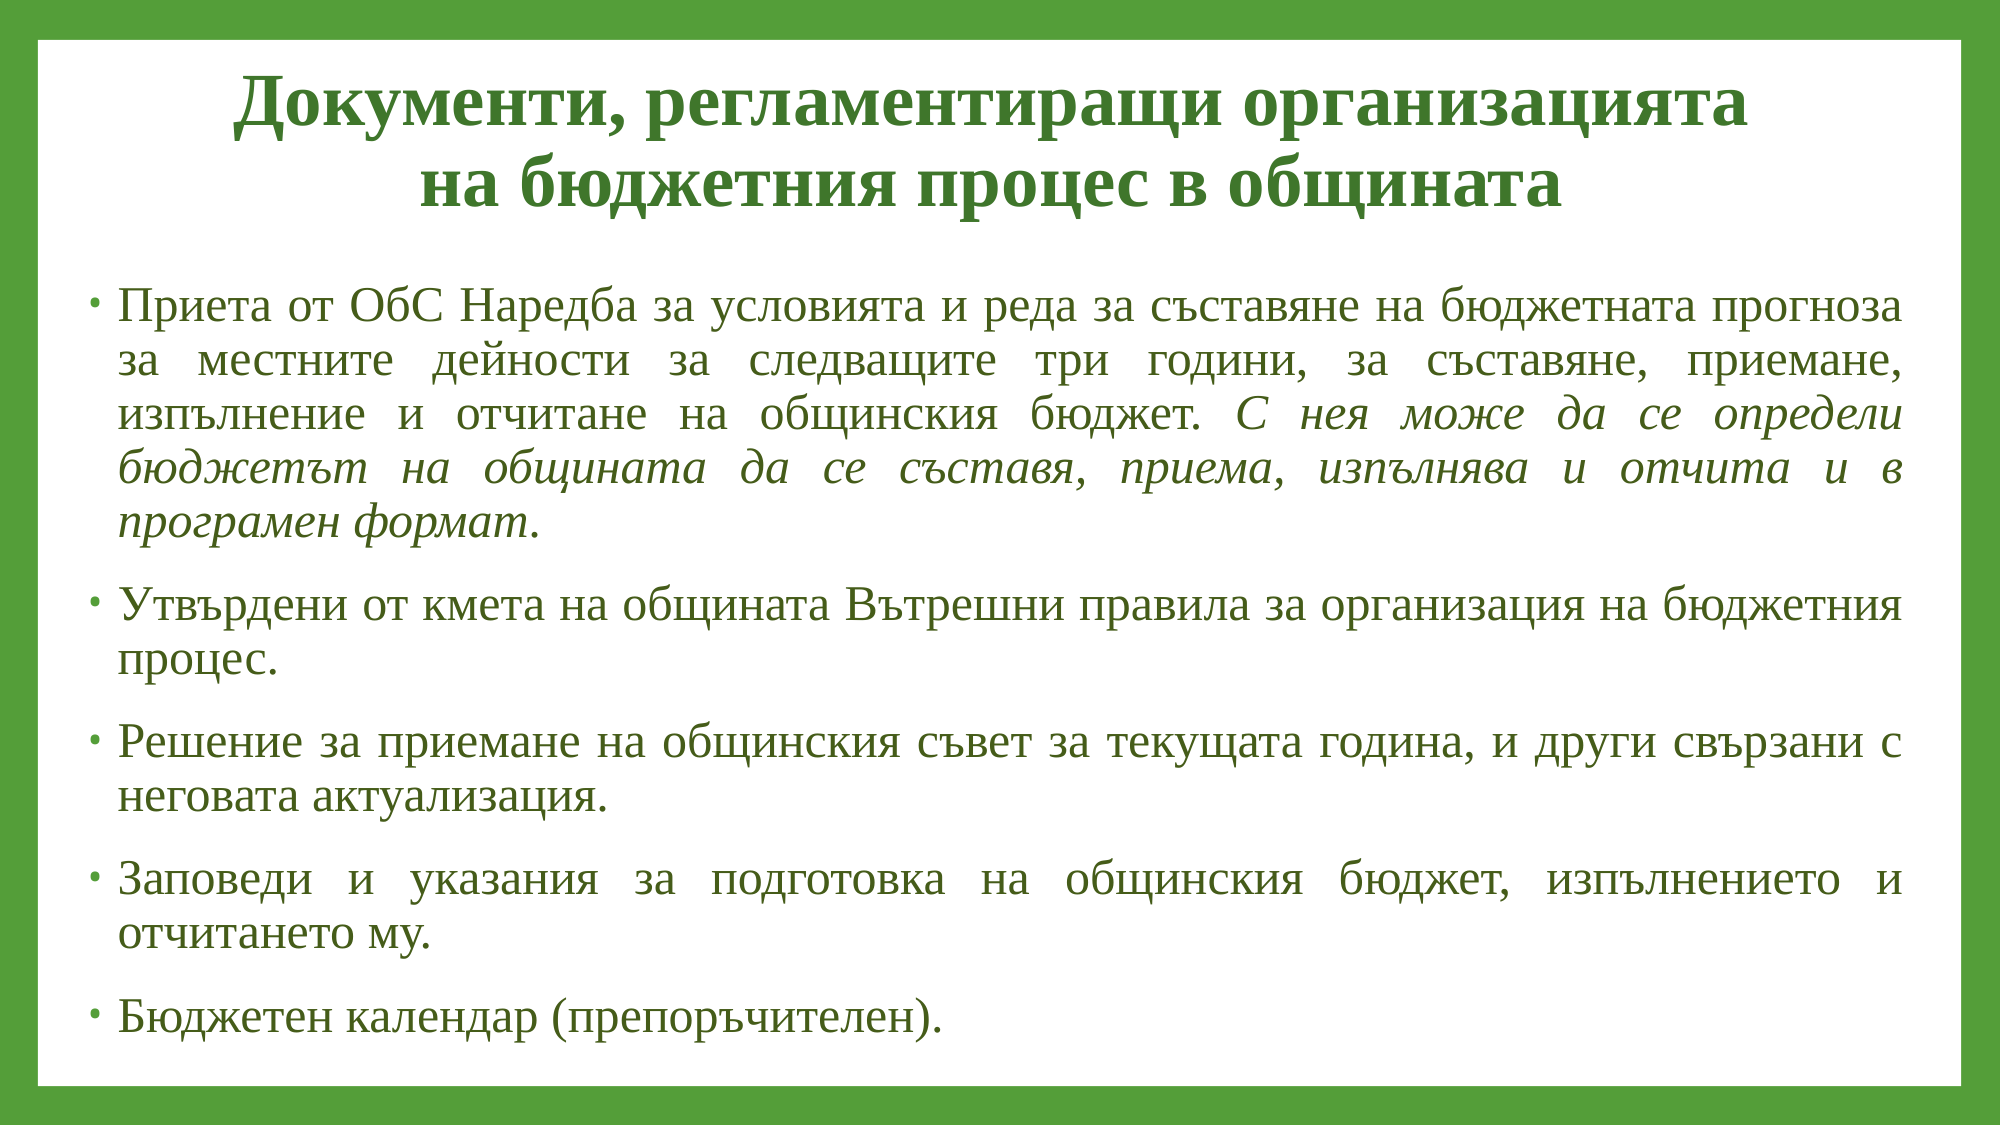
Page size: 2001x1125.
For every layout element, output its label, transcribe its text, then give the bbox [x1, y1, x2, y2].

list Приета от ОбС Наредба за условията и реда за съставяне на бюджетната прогноза за местните дейности за следващите три години, за съставяне, приемане, изпълнение и отчитане на общинския бюджет. С нея може да се определи бюджетът на общината да се съставя, приема, изпълнява и отчита и в програмен формат. Утвърдени от кмета на общината Вътрешни правила за организация на бюджетния процес. Решение за приемане на общинския съвет за текущата година, и други свързани с неговата актуализация. Заповеди и указания за подготовка на общинския бюджет, изпълнението и отчитането му. Бюджетен календар (препоръчителен). [64, 270, 1919, 1030]
title Документи, регламентиращи организацията на бюджетния процес в общината [181, 52, 1802, 231]
